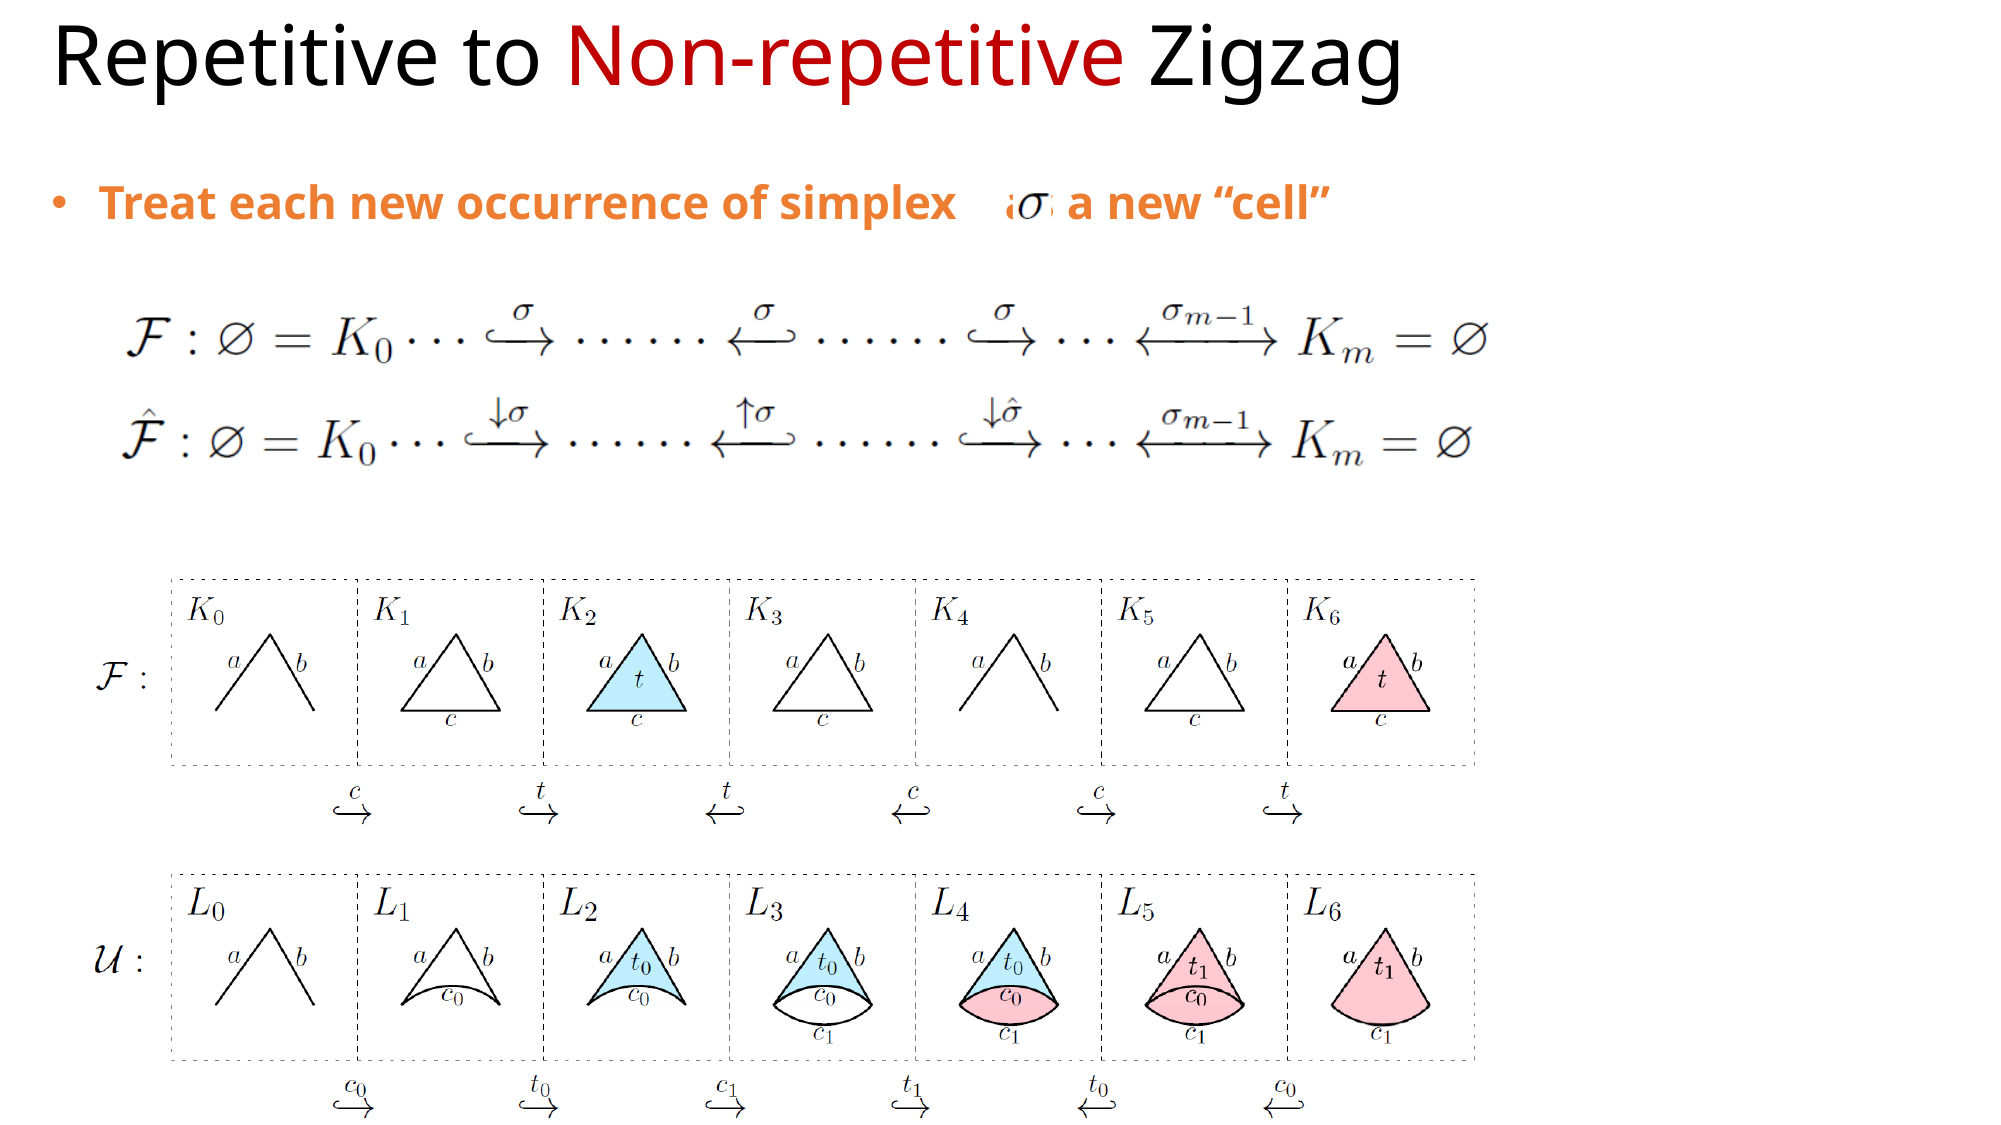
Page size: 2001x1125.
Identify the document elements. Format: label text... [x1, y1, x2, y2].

text_box Treat each new occurrence of simplex as a new “cell” [36, 158, 1953, 237]
text_box Repetitive to Non-repetitive Zigzag [36, 0, 1863, 156]
picture [75, 562, 1505, 1121]
picture [1012, 190, 1052, 227]
picture [100, 296, 1505, 502]
